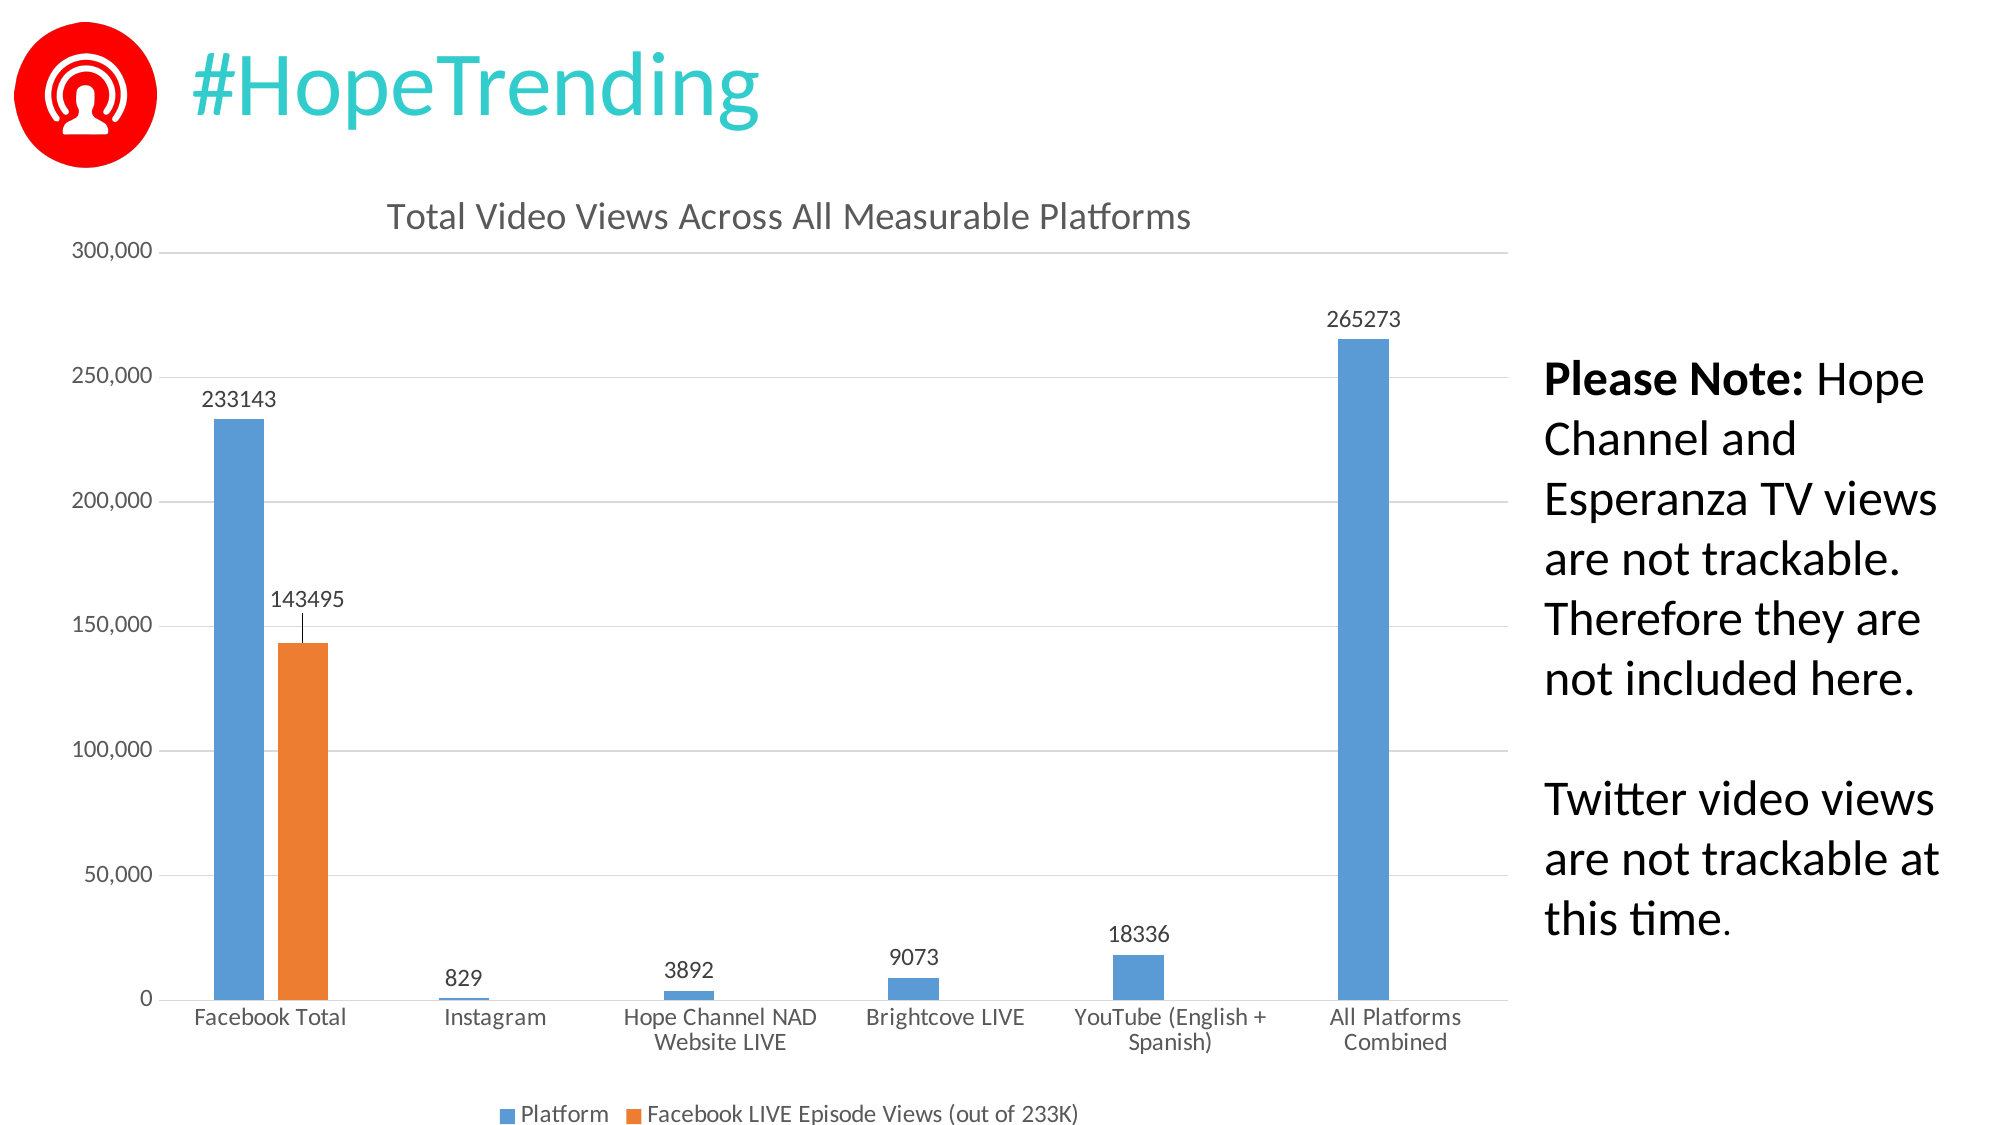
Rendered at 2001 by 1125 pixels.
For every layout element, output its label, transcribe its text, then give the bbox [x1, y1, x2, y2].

text_box #HopeTrending [176, 16, 1177, 142]
picture [14, 22, 157, 168]
chart [34, 161, 1546, 1125]
text_box Please Note: Hope Channel and Esperanza TV views are not trackable. Therefore they are not included here. Twitter video views are not trackable at this time. [1546, 337, 1960, 953]
